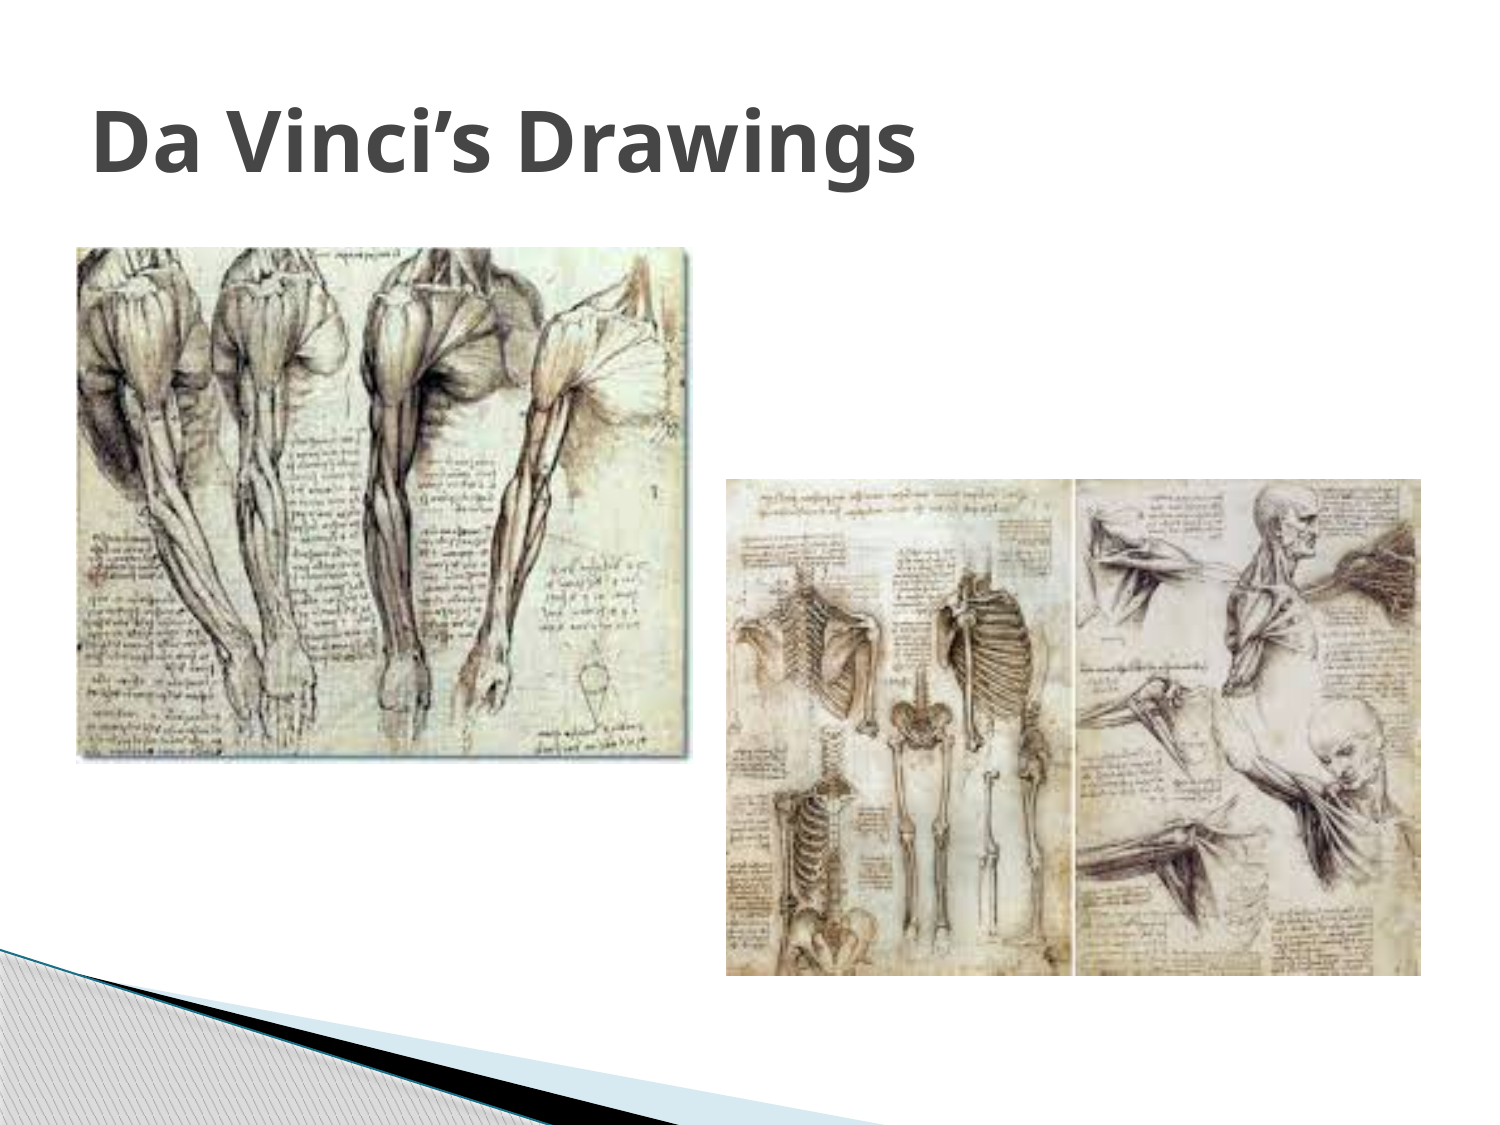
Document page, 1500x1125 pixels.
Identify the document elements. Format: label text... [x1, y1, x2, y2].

picture [726, 479, 1422, 977]
title Da Vinci’s Drawings [75, 45, 1425, 233]
picture [76, 247, 693, 764]
